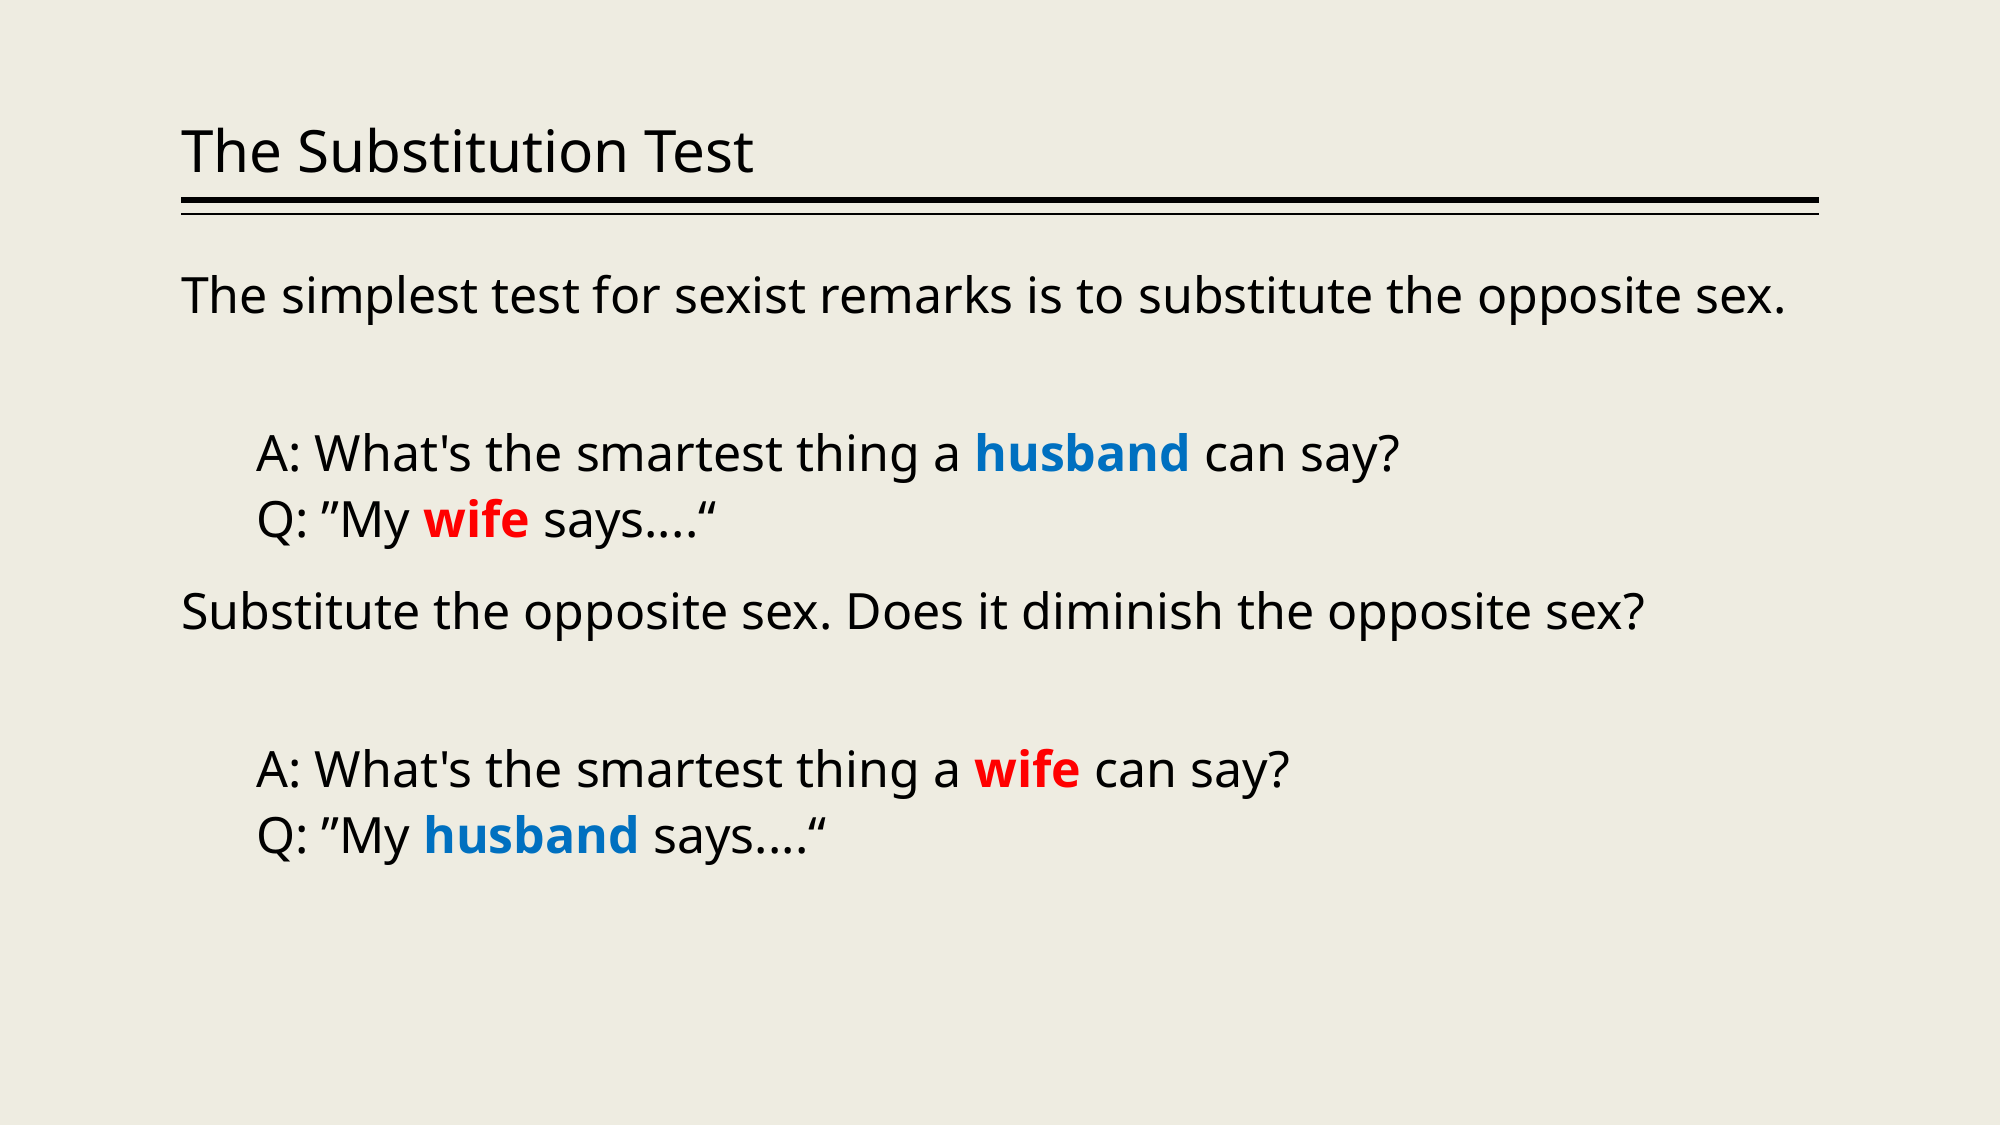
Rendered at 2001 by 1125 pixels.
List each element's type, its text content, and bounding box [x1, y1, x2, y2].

title The Substitution Test [181, 12, 1819, 193]
list The simplest test for sexist remarks is to substitute the opposite sex. A: What's the smartest thing a husband can say? Q: ”My wife says....“ Substitute the opposite sex. Does it diminish the opposite sex? A: What's the smartest thing a wife can say? Q: ”My husband says....“ [181, 262, 1819, 1013]
